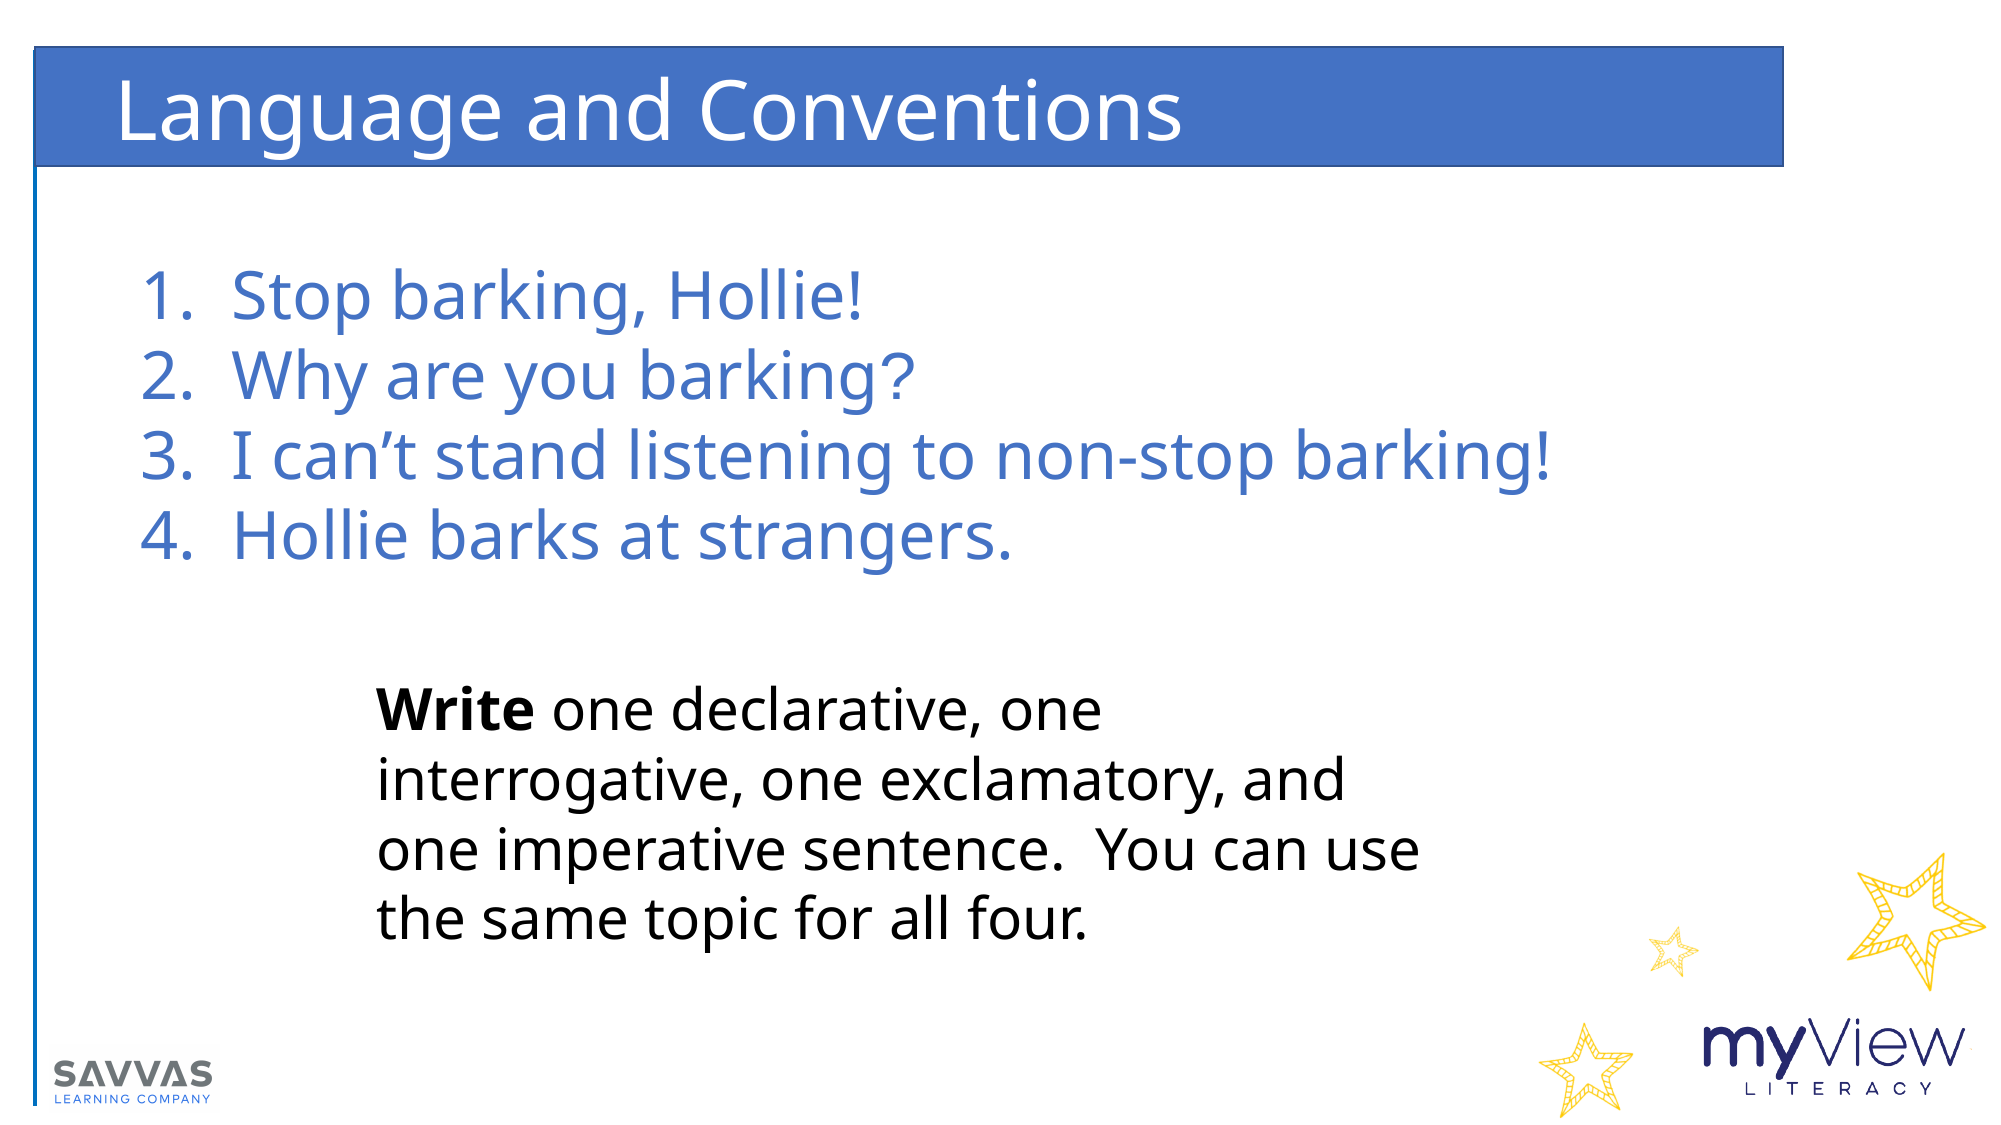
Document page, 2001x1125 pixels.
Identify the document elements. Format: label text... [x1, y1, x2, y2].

picture [1509, 814, 2000, 1125]
text_box Language and Conventions [34, 46, 1784, 167]
text_box Write one declarative, one interrogative, one exclamatory, and one imperative sentence. You can use the same topic for all four. [361, 664, 1458, 960]
text_box 1. Stop barking, Hollie! 2. Why are you barking? 3. I can’t stand listening to non-stop barking! 4. Hollie barks at strangers. [125, 245, 1850, 661]
picture [48, 1043, 220, 1113]
